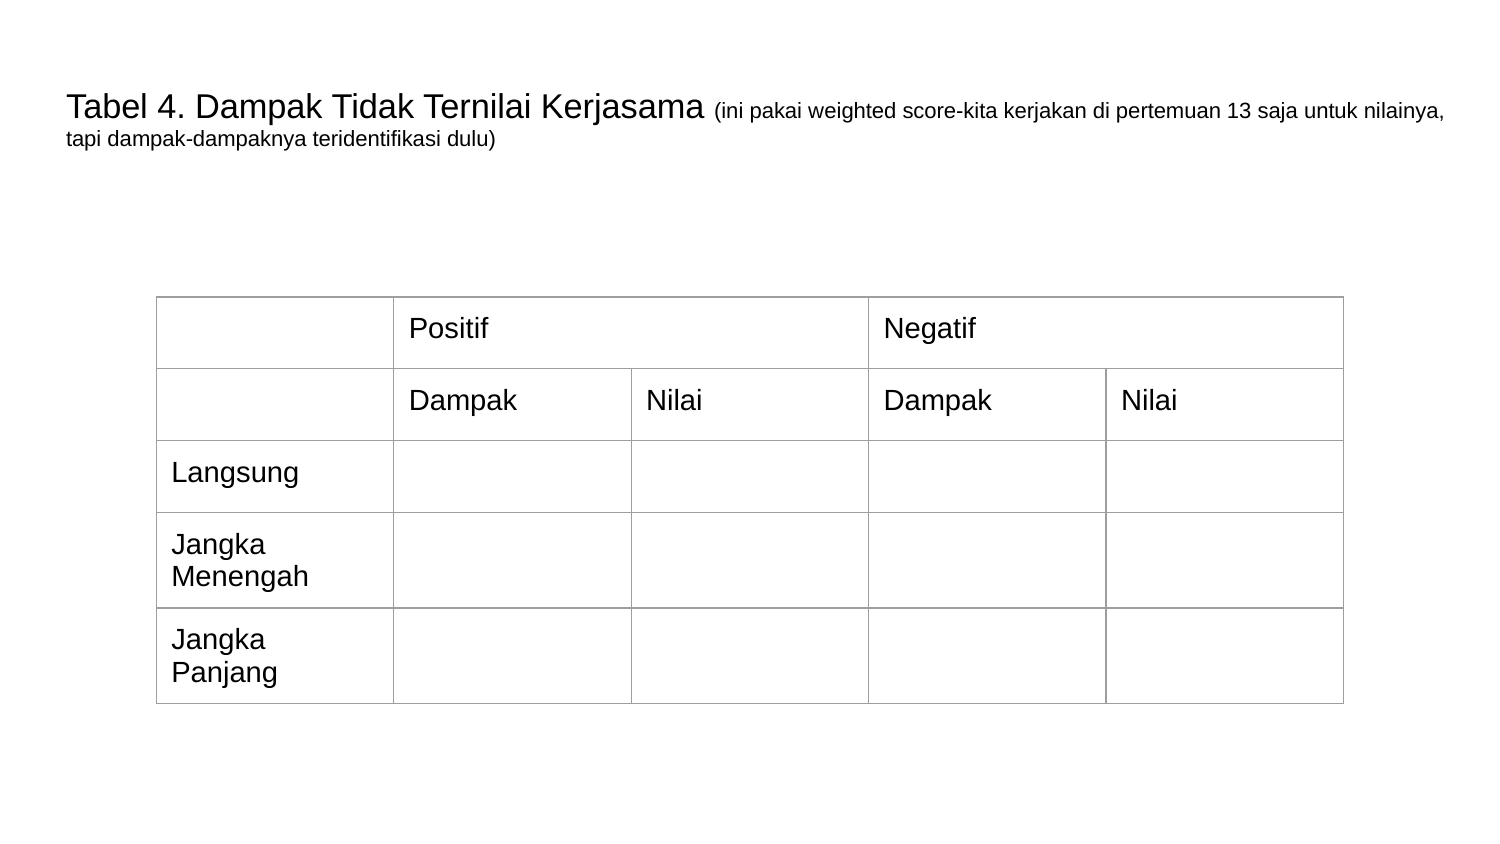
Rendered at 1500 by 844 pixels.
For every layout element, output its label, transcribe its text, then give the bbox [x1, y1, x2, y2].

table_cell [632, 441, 868, 512]
table_cell [1107, 609, 1343, 703]
table_cell [1107, 513, 1343, 607]
table_cell [632, 513, 868, 607]
table_cell Jangka Menengah [157, 513, 393, 607]
table_cell Langsung [157, 441, 393, 512]
table_cell Nilai [632, 369, 868, 440]
table_cell Nilai [1107, 369, 1343, 440]
table_header [157, 298, 393, 368]
table_cell [869, 441, 1105, 512]
table_cell Jangka Panjang [157, 609, 393, 703]
table_cell [869, 513, 1105, 607]
table_cell [157, 369, 393, 440]
table_cell Dampak [394, 369, 631, 440]
table_cell [394, 609, 631, 703]
table_header Positif [394, 298, 868, 368]
title Tabel 4. Dampak Tidak Ternilai Kerjasama (ini pakai weighted score-kita kerjakan di pertemuan 13 saja untuk nilainya, tapi dampak-dampaknya teridentifikasi dulu) [51, 72, 1477, 167]
table_cell [869, 609, 1105, 703]
table_cell Dampak [869, 369, 1105, 440]
table_header Negatif [869, 298, 1343, 368]
table_cell [394, 441, 631, 512]
table_cell [632, 609, 868, 703]
table_cell [1107, 441, 1343, 512]
table_cell [394, 513, 631, 607]
